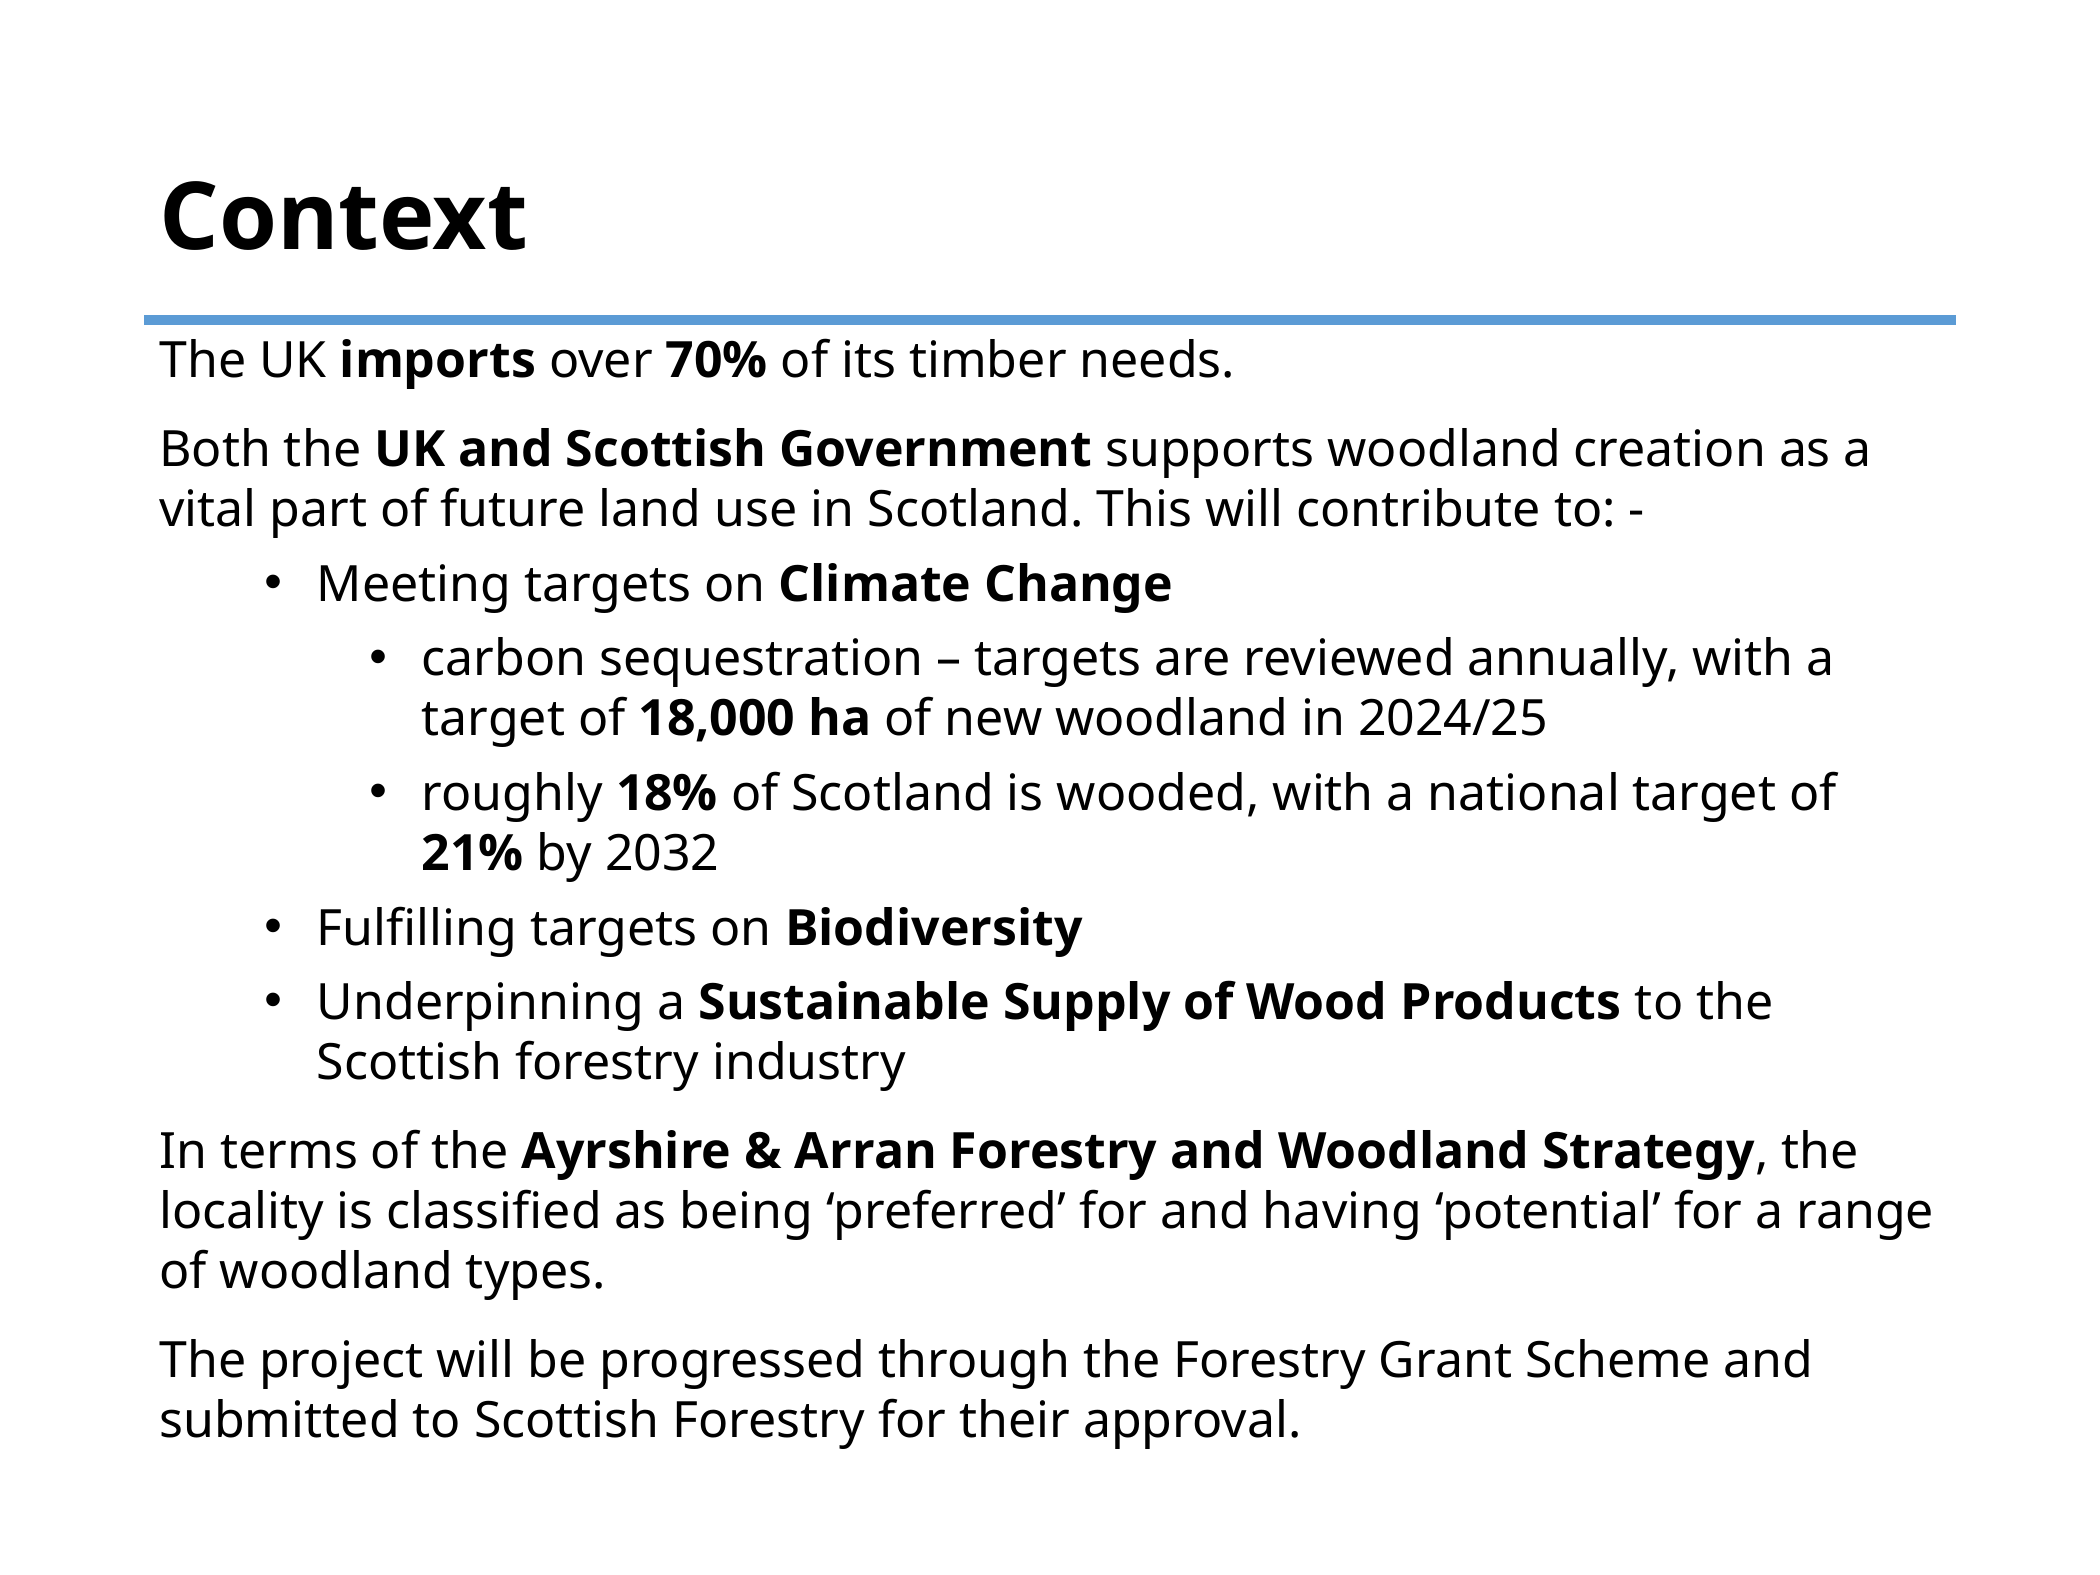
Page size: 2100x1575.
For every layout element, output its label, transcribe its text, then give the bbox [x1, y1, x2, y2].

title Context [144, 118, 1956, 315]
list The UK imports over 70% of its timber needs. Both the UK and Scottish Government supports woodland creation as a vital part of future land use in Scotland. This will contribute to: - Meeting targets on Climate Change carbon sequestration – targets are reviewed annually, with a target of 18,000 ha of new woodland in 2024/25 roughly 18% of Scotland is wooded, with a national target of 21% by 2032 Fulfilling targets on Biodiversity Underpinning a Sustainable Supply of Wood Products to the Scottish forestry industry In terms of the Ayrshire & Arran Forestry and Woodland Strategy, the locality is classified as being ‘preferred’ for and having ‘potential’ for a range of woodland types. The project will be progressed through the Forestry Grant Scheme and submitted to Scottish Forestry for their approval. [144, 325, 1956, 1453]
